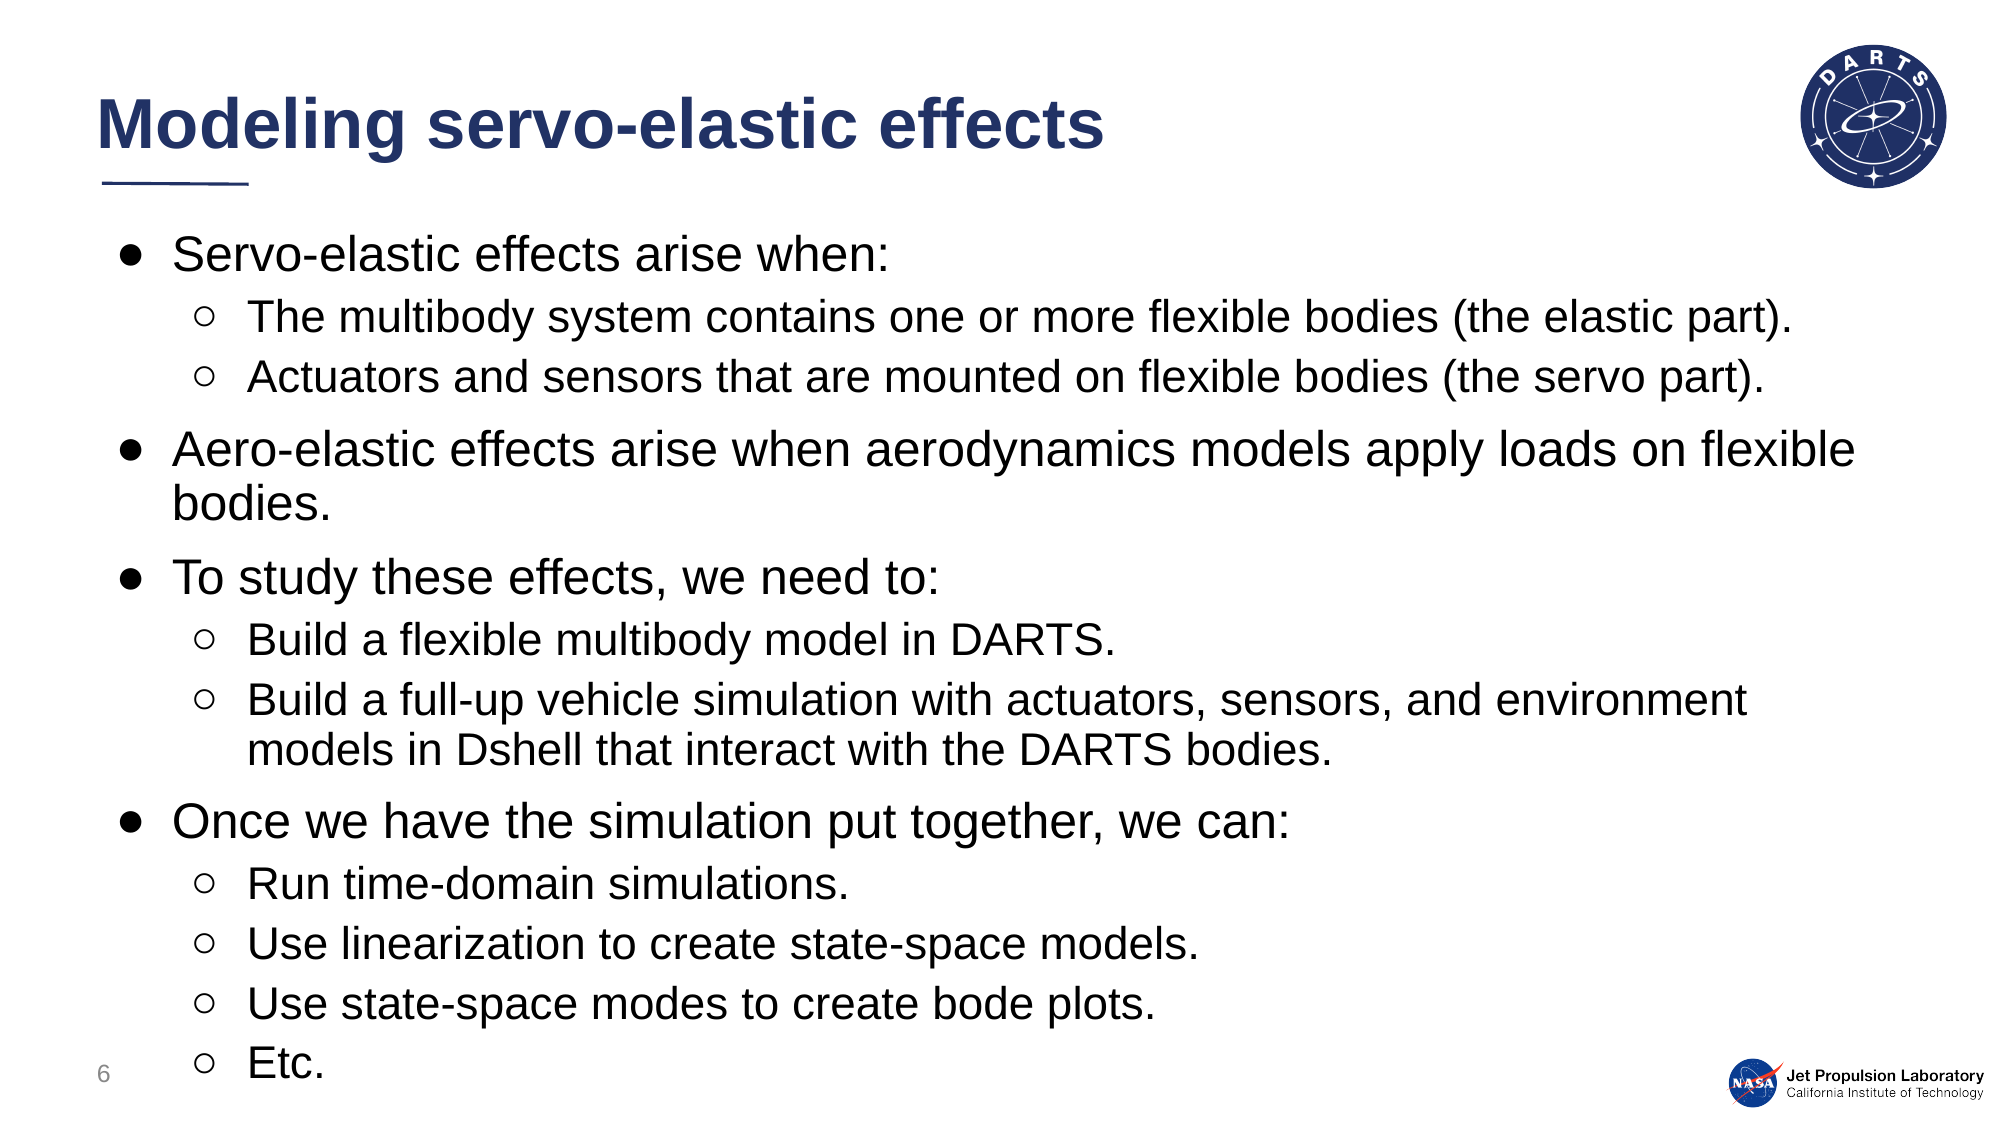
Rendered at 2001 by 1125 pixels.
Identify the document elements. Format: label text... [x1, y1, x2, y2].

list Servo-elastic effects arise when: The multibody system contains one or more flexible bodies (the elastic part). Actuators and sensors that are mounted on flexible bodies (the servo part). Aero-elastic effects arise when aerodynamics models apply loads on flexible bodies. To study these effects, we need to: Build a flexible multibody model in DARTS. Build a full-up vehicle simulation with actuators, sensors, and environment models in Dshell that interact with the DARTS bodies. Once we have the simulation put together, we can: Run time-domain simulations. Use linearization to create state-space models. Use state-space modes to create bode plots. Etc. [81, 221, 1919, 1125]
picture [1919, 1042, 2000, 1124]
picture [1796, 41, 1951, 192]
title Modeling servo-elastic effects [81, 68, 1750, 184]
